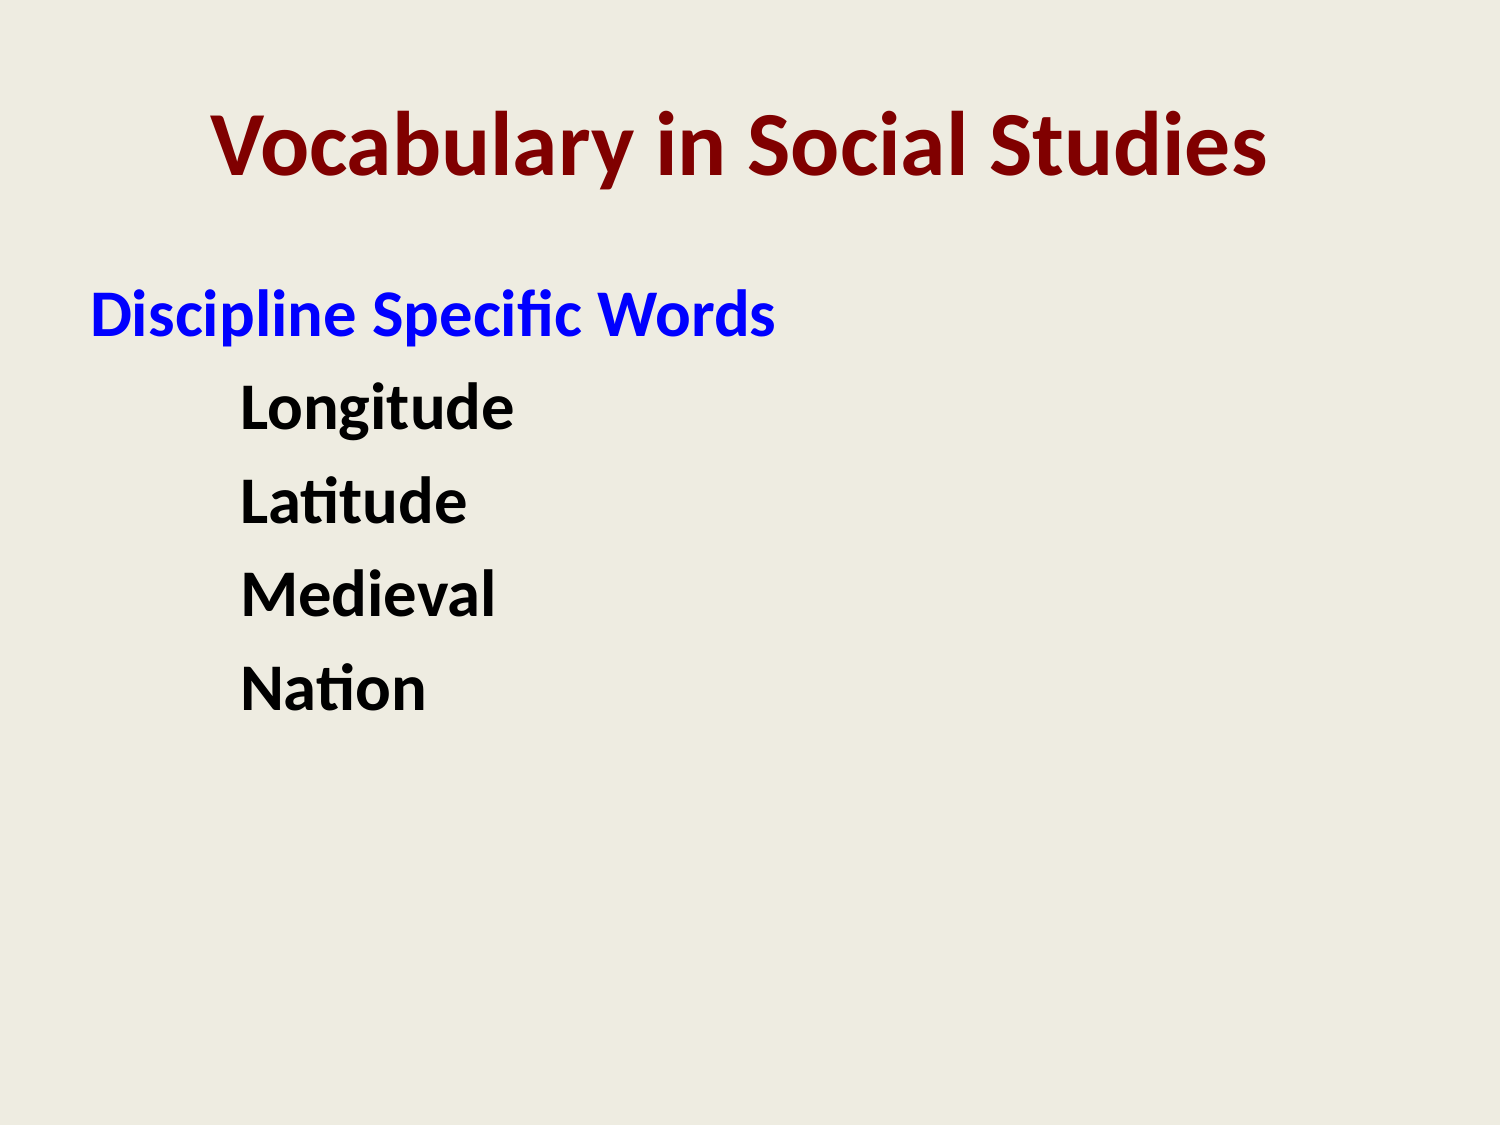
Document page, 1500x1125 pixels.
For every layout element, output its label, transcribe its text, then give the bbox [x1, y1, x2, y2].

title Vocabulary in Social Studies [75, 45, 1425, 233]
list Discipline Specific Words Longitude Latitude Medieval Nation [75, 262, 1425, 1005]
